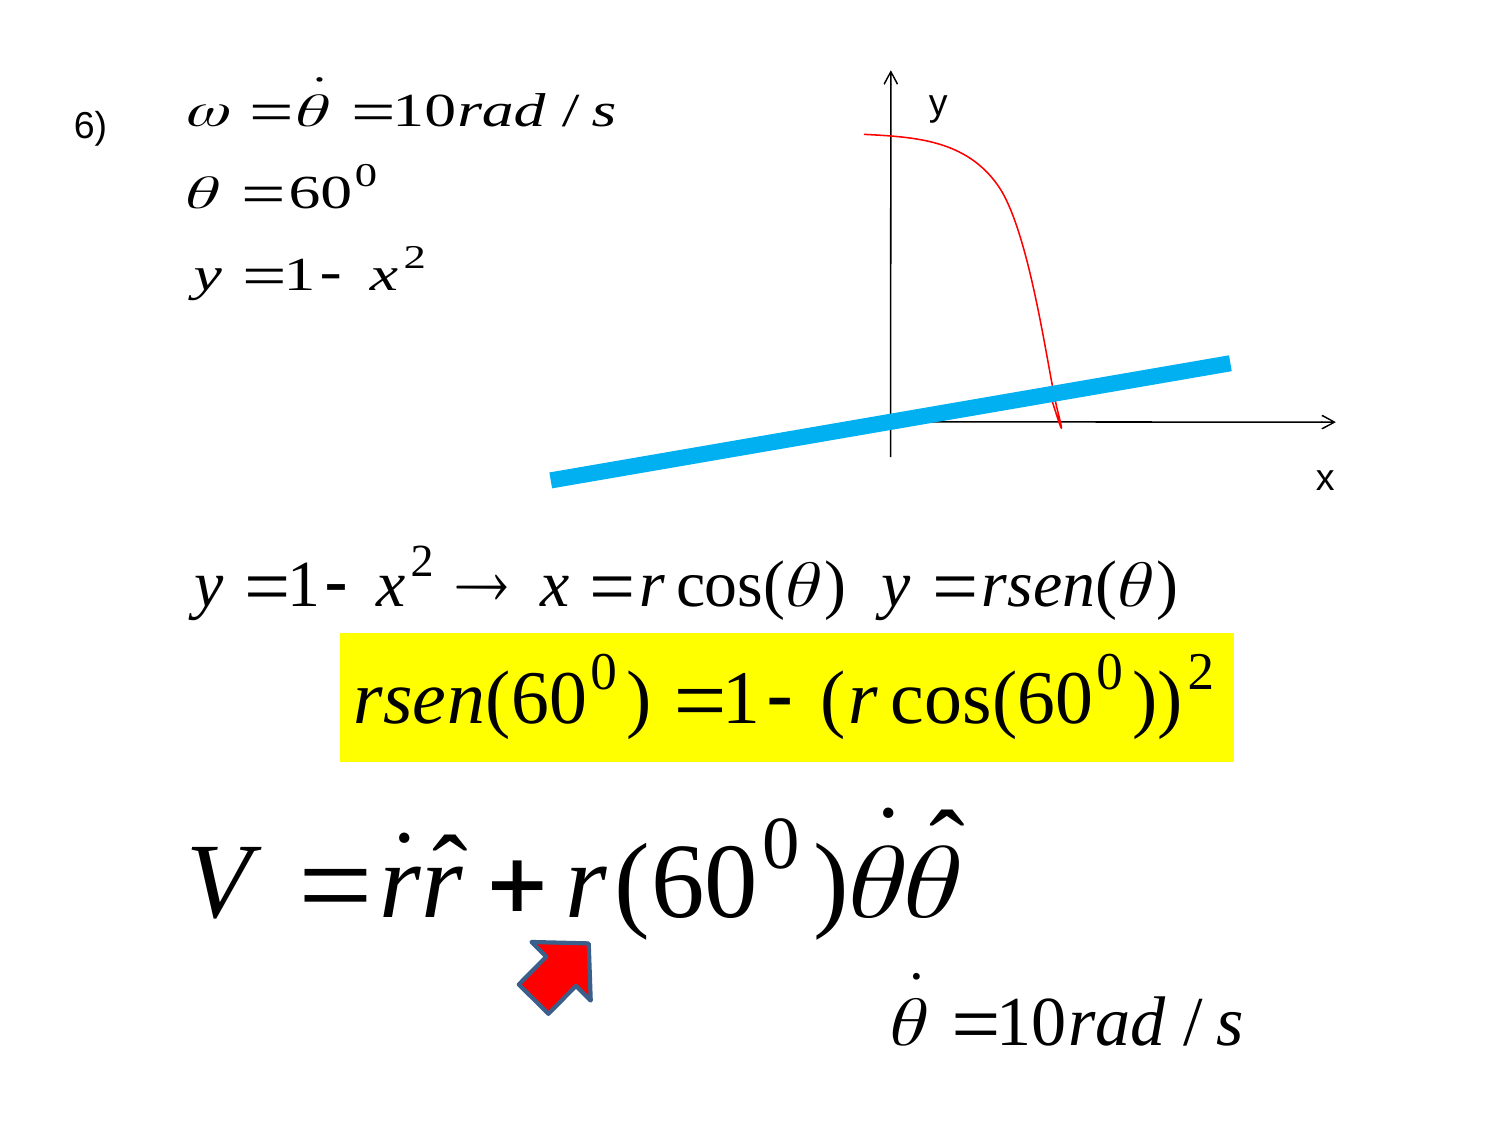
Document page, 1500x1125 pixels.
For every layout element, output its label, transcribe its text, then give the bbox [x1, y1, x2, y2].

text_box [863, 133, 1028, 261]
text_box [960, 271, 1049, 361]
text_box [175, 527, 1196, 640]
text_box x [1301, 445, 1361, 505]
text_box [516, 980, 593, 1016]
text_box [176, 777, 990, 972]
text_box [339, 632, 1235, 762]
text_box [878, 960, 1259, 1067]
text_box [550, 362, 1231, 481]
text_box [175, 70, 629, 314]
text_box y [914, 70, 1046, 130]
text_box 6) [59, 93, 123, 154]
